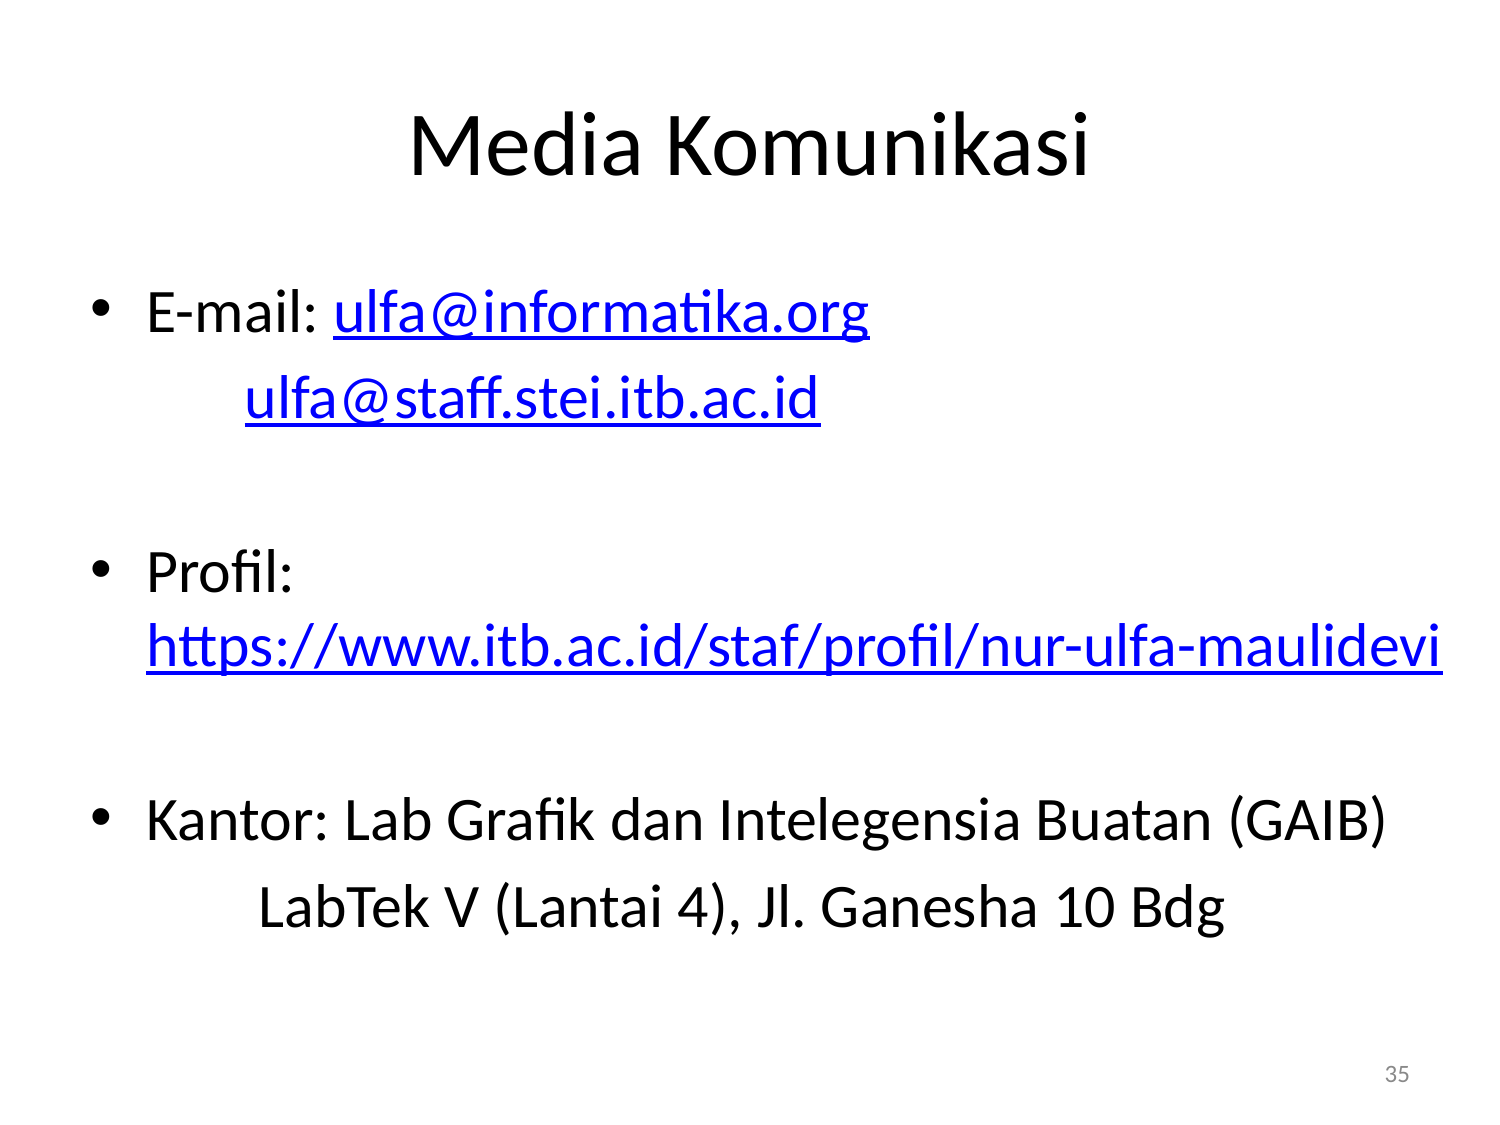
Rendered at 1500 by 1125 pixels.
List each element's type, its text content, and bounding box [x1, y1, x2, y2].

list E-mail: ulfa@informatika.org ulfa@staff.stei.itb.ac.id Profil: https://www.itb.ac.id/staf/profil/nur-ulfa-maulidevi Kantor: Lab Grafik dan Intelegensia Buatan (GAIB) LabTek V (Lantai 4), Jl. Ganesha 10 Bdg [75, 262, 1463, 1005]
slide_number 35 [1074, 1042, 1425, 1103]
title Media Komunikasi [75, 45, 1425, 233]
